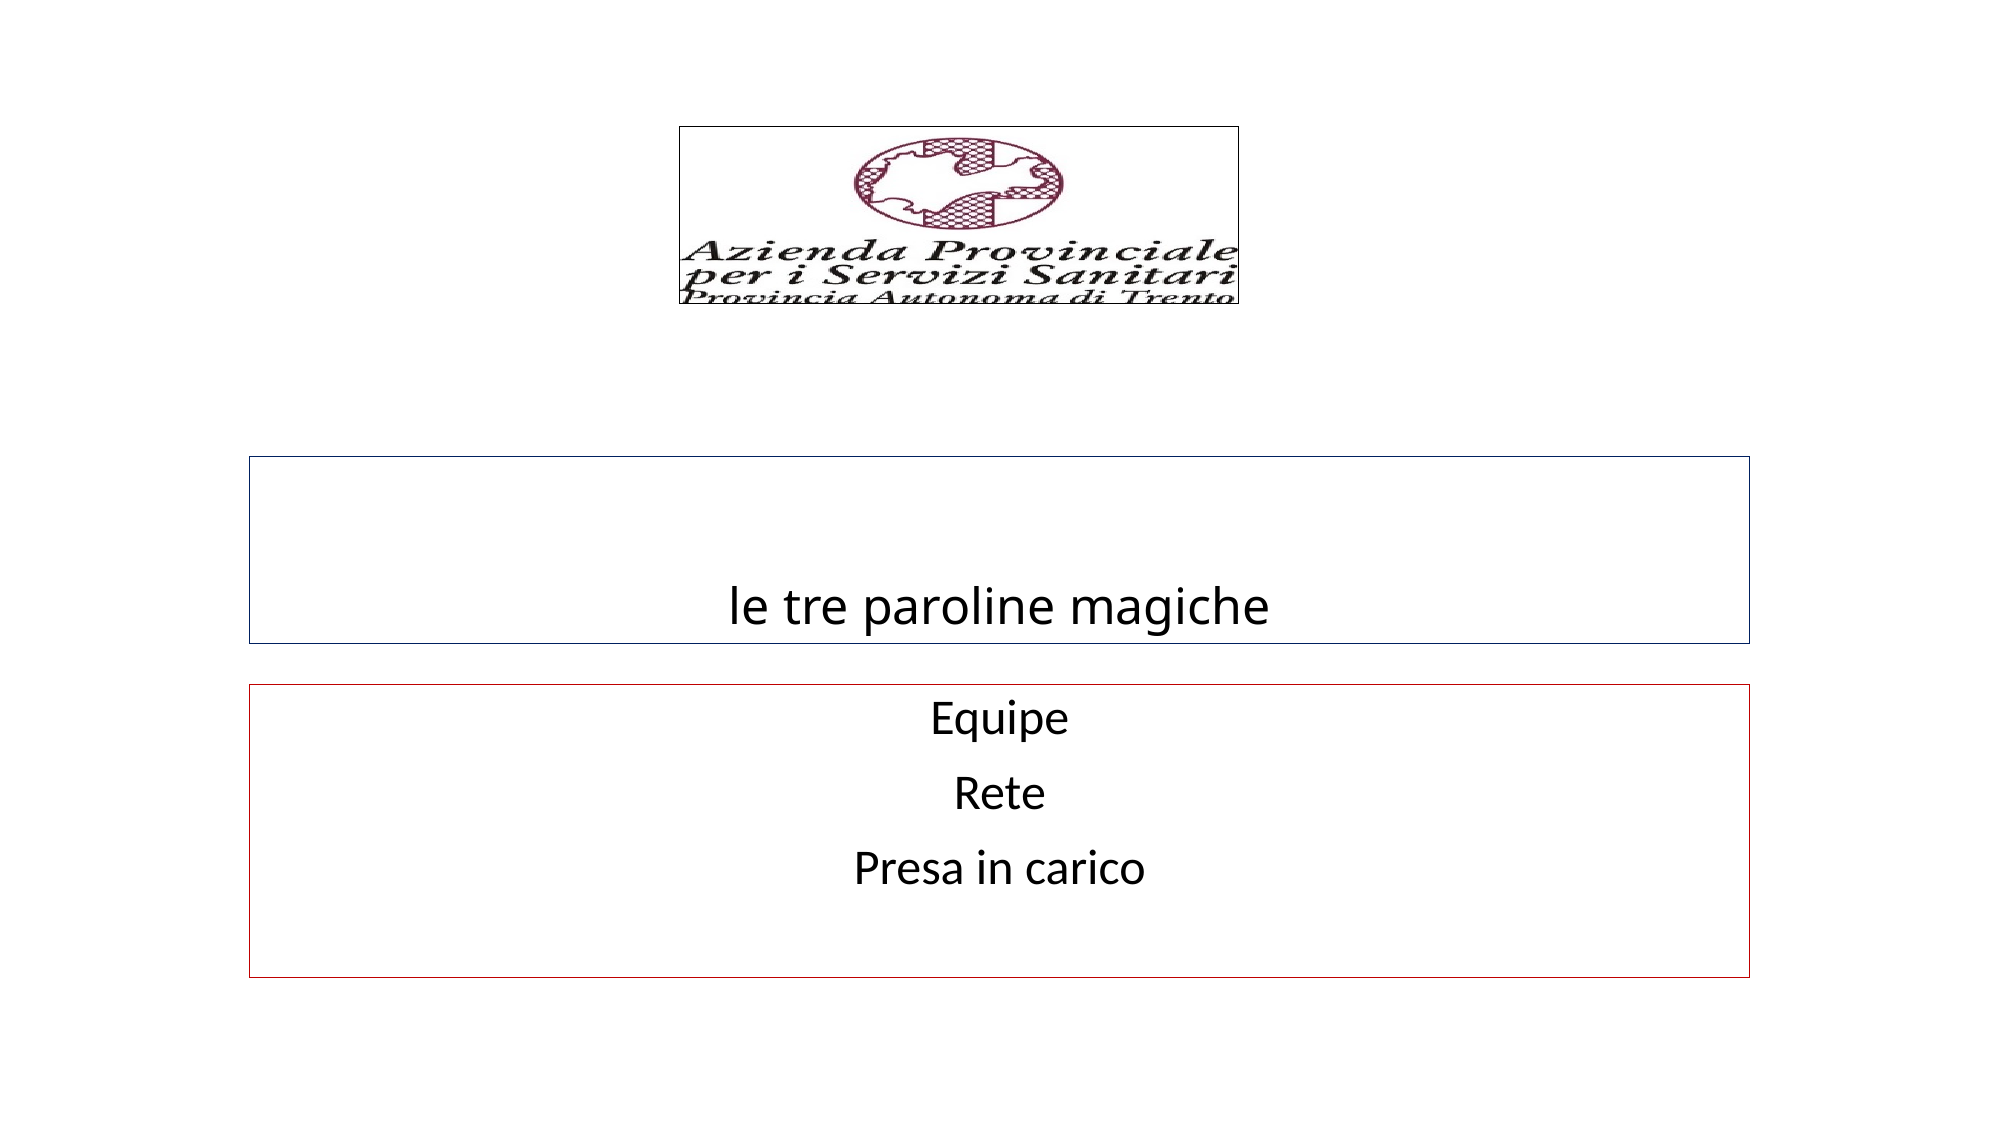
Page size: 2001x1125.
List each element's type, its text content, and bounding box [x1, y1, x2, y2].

title le tre paroline magiche [249, 456, 1750, 644]
subtitle Equipe Rete Presa in carico [249, 684, 1750, 978]
picture [679, 126, 1239, 304]
